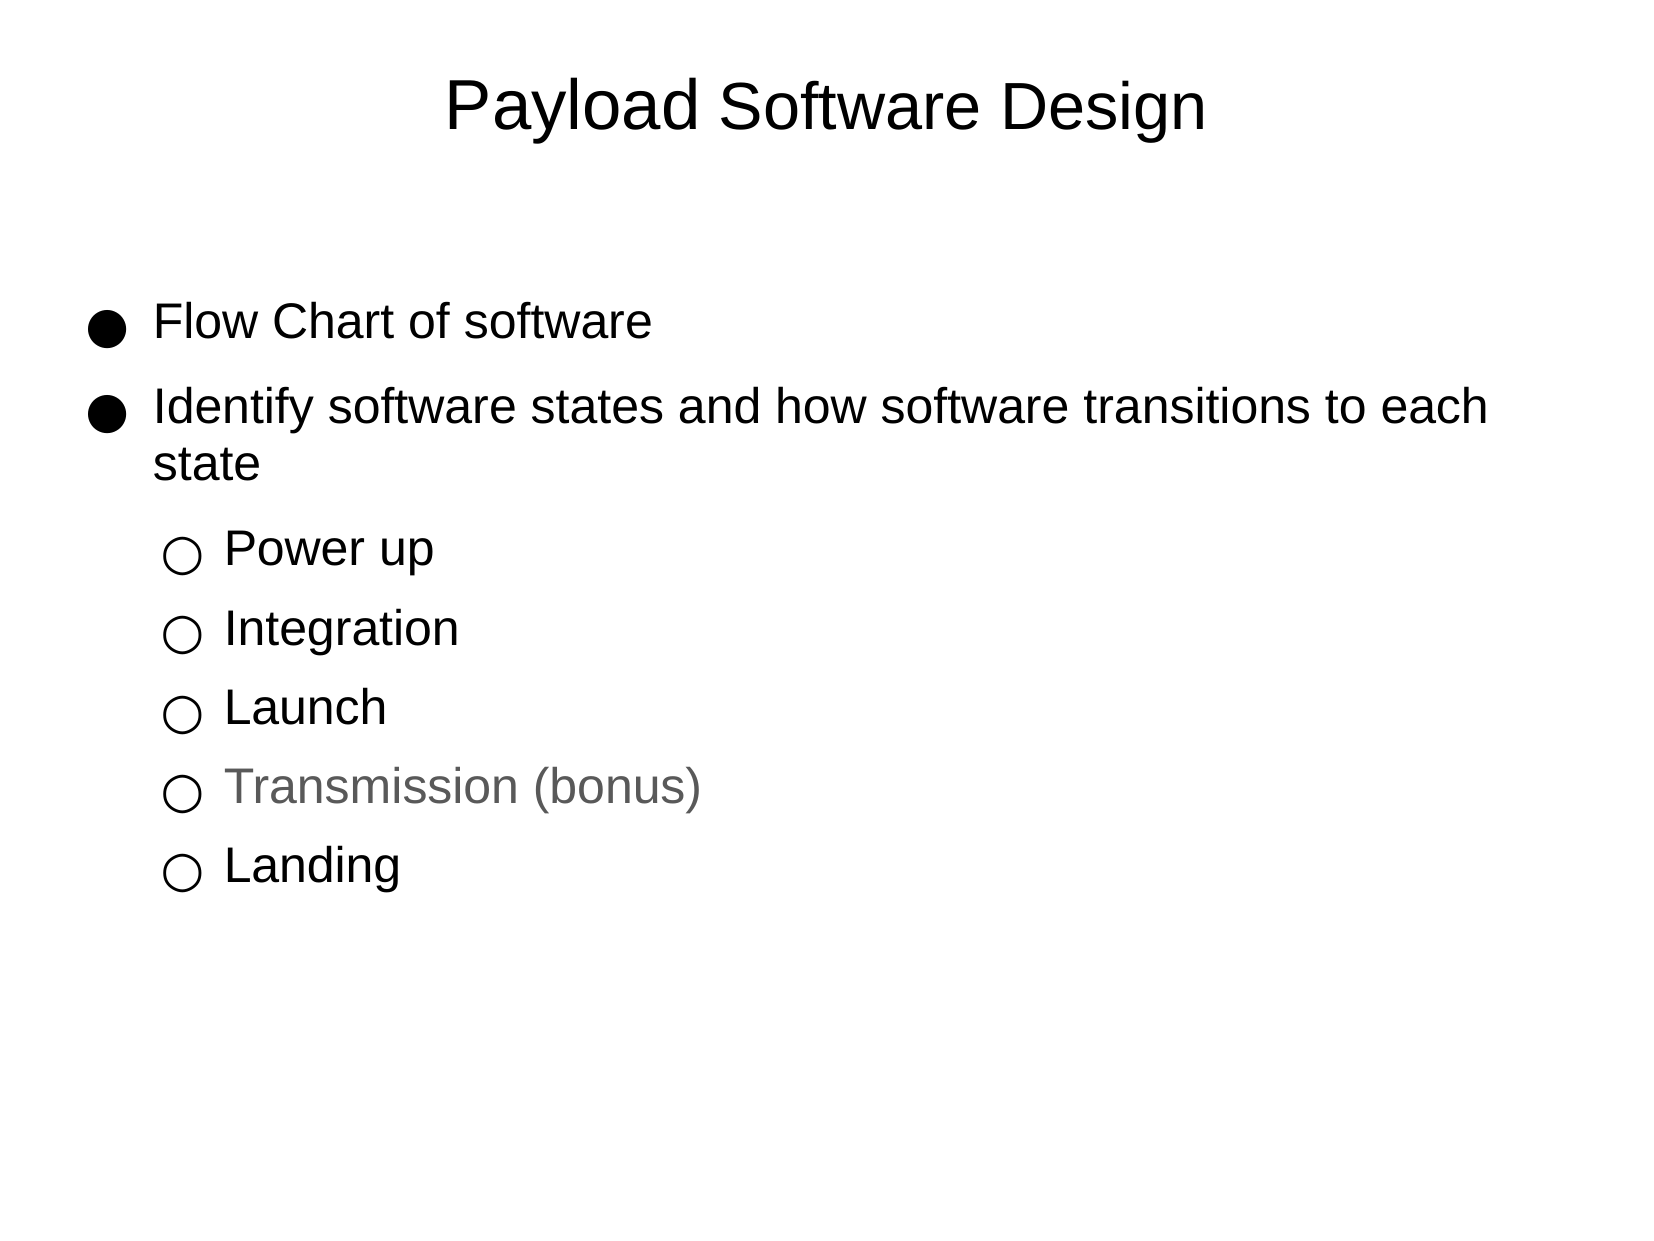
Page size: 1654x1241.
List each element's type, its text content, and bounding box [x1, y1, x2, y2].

title Payload Software Design [82, 49, 1571, 158]
list Flow Chart of software Identify software states and how software transitions to each state Power up Integration Launch Transmission (bonus) Landing [82, 290, 1571, 1110]
